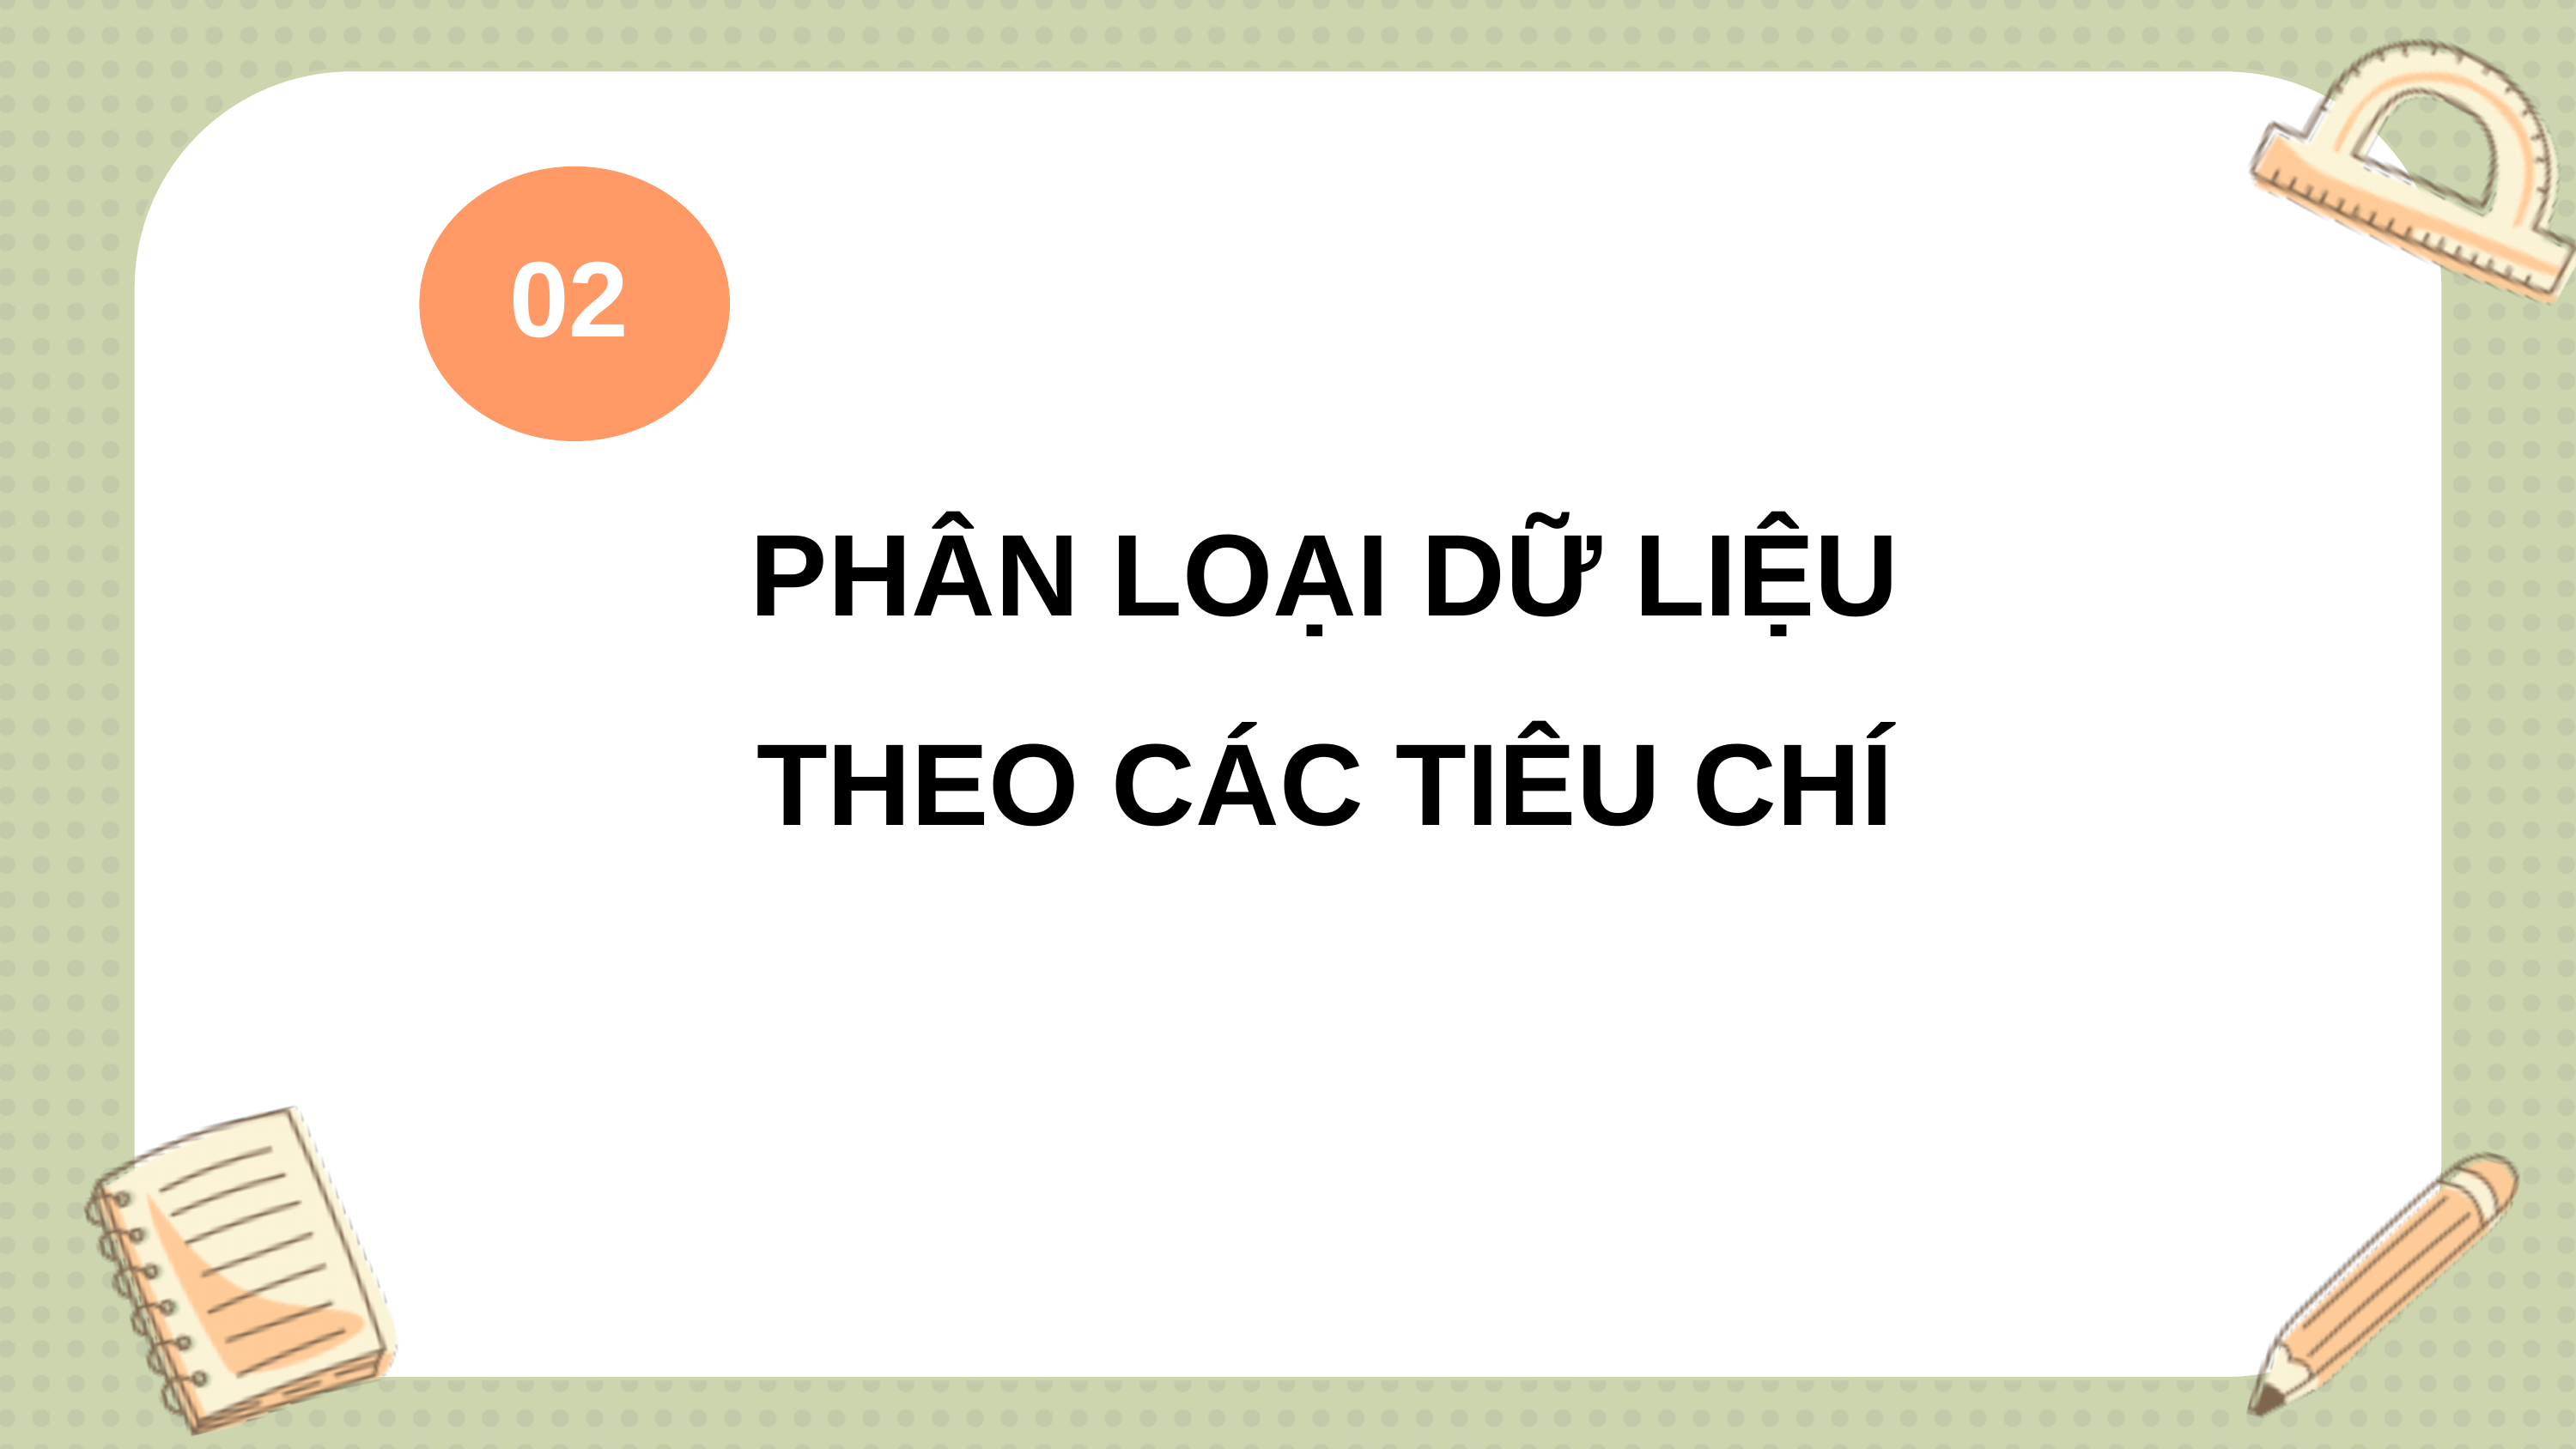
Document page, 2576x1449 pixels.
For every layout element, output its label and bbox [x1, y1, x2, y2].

text_box [419, 166, 731, 442]
picture [0, 0, 2576, 1449]
